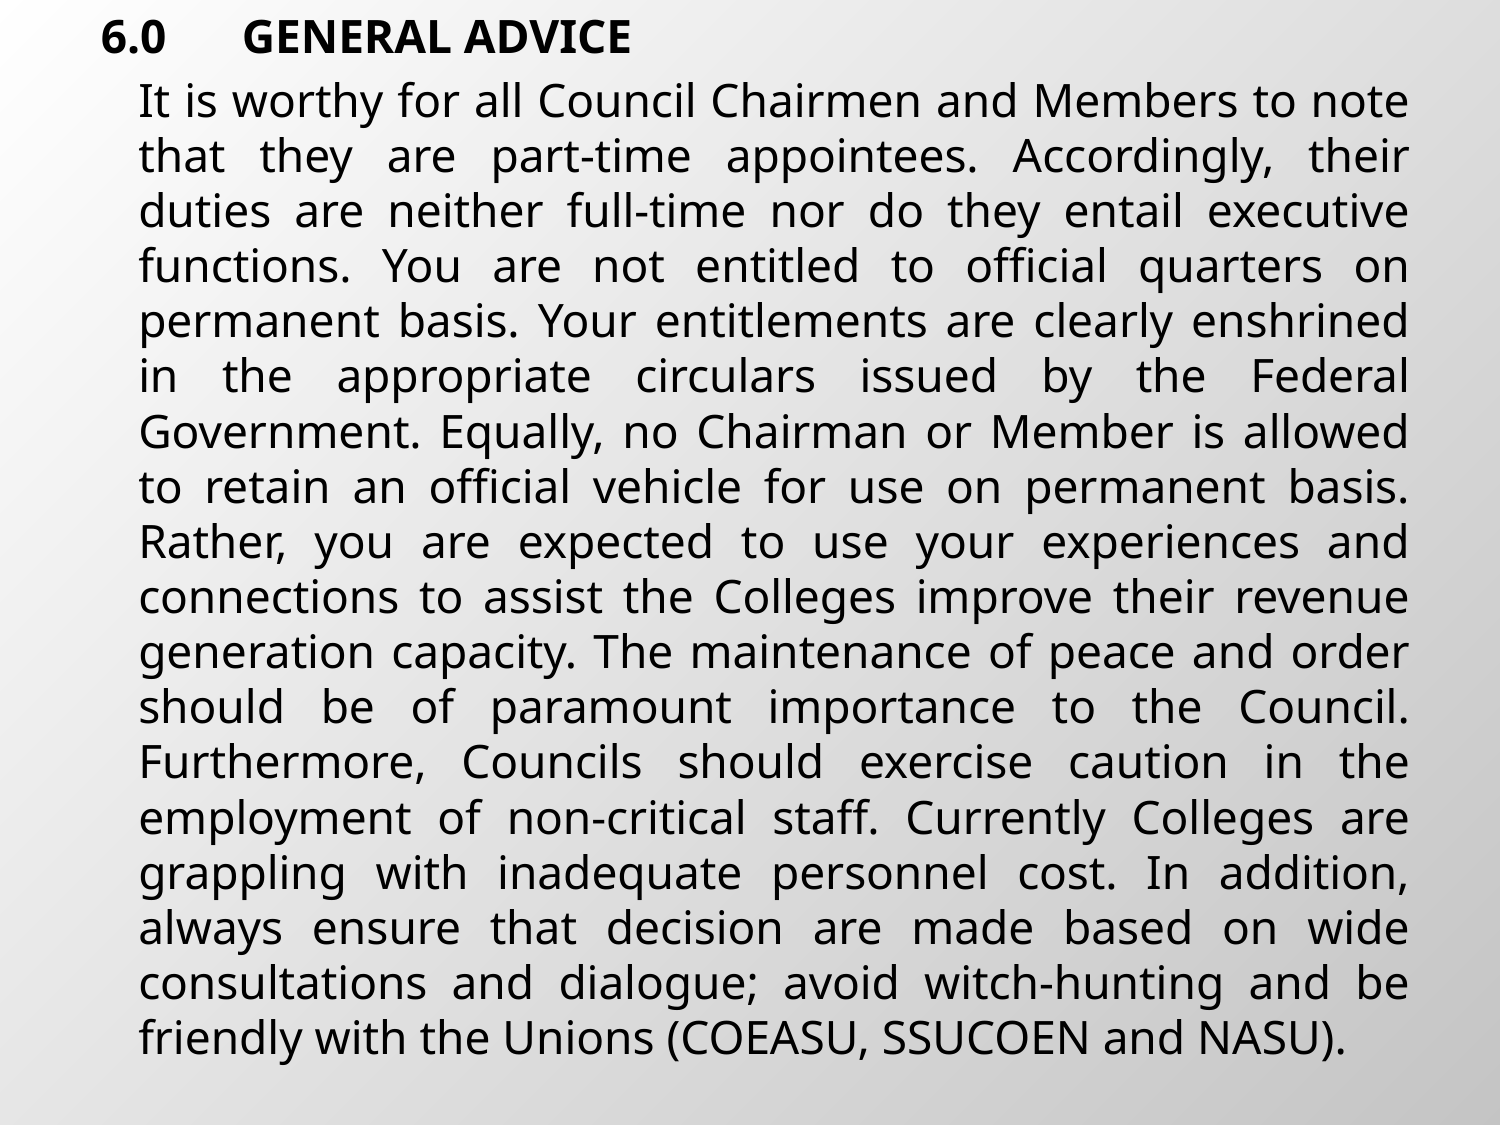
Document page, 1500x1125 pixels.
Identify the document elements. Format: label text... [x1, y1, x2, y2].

list 6.0 GENERAL ADVICE It is worthy for all Council Chairmen and Members to note that they are part-time appointees. Accordingly, their duties are neither full-time nor do they entail executive functions. You are not entitled to official quarters on permanent basis. Your entitlements are clearly enshrined in the appropriate circulars issued by the Federal Government. Equally, no Chairman or Member is allowed to retain an official vehicle for use on permanent basis. Rather, you are expected to use your experiences and connections to assist the Colleges improve their revenue generation capacity. The maintenance of peace and order should be of paramount importance to the Council. Furthermore, Councils should exercise caution in the employment of non-critical staff. Currently Colleges are grappling with inadequate personnel cost. In addition, always ensure that decision are made based on wide consultations and dialogue; avoid witch-hunting and be friendly with the Unions (COEASU, SSUCOEN and NASU). [75, 0, 1425, 1125]
